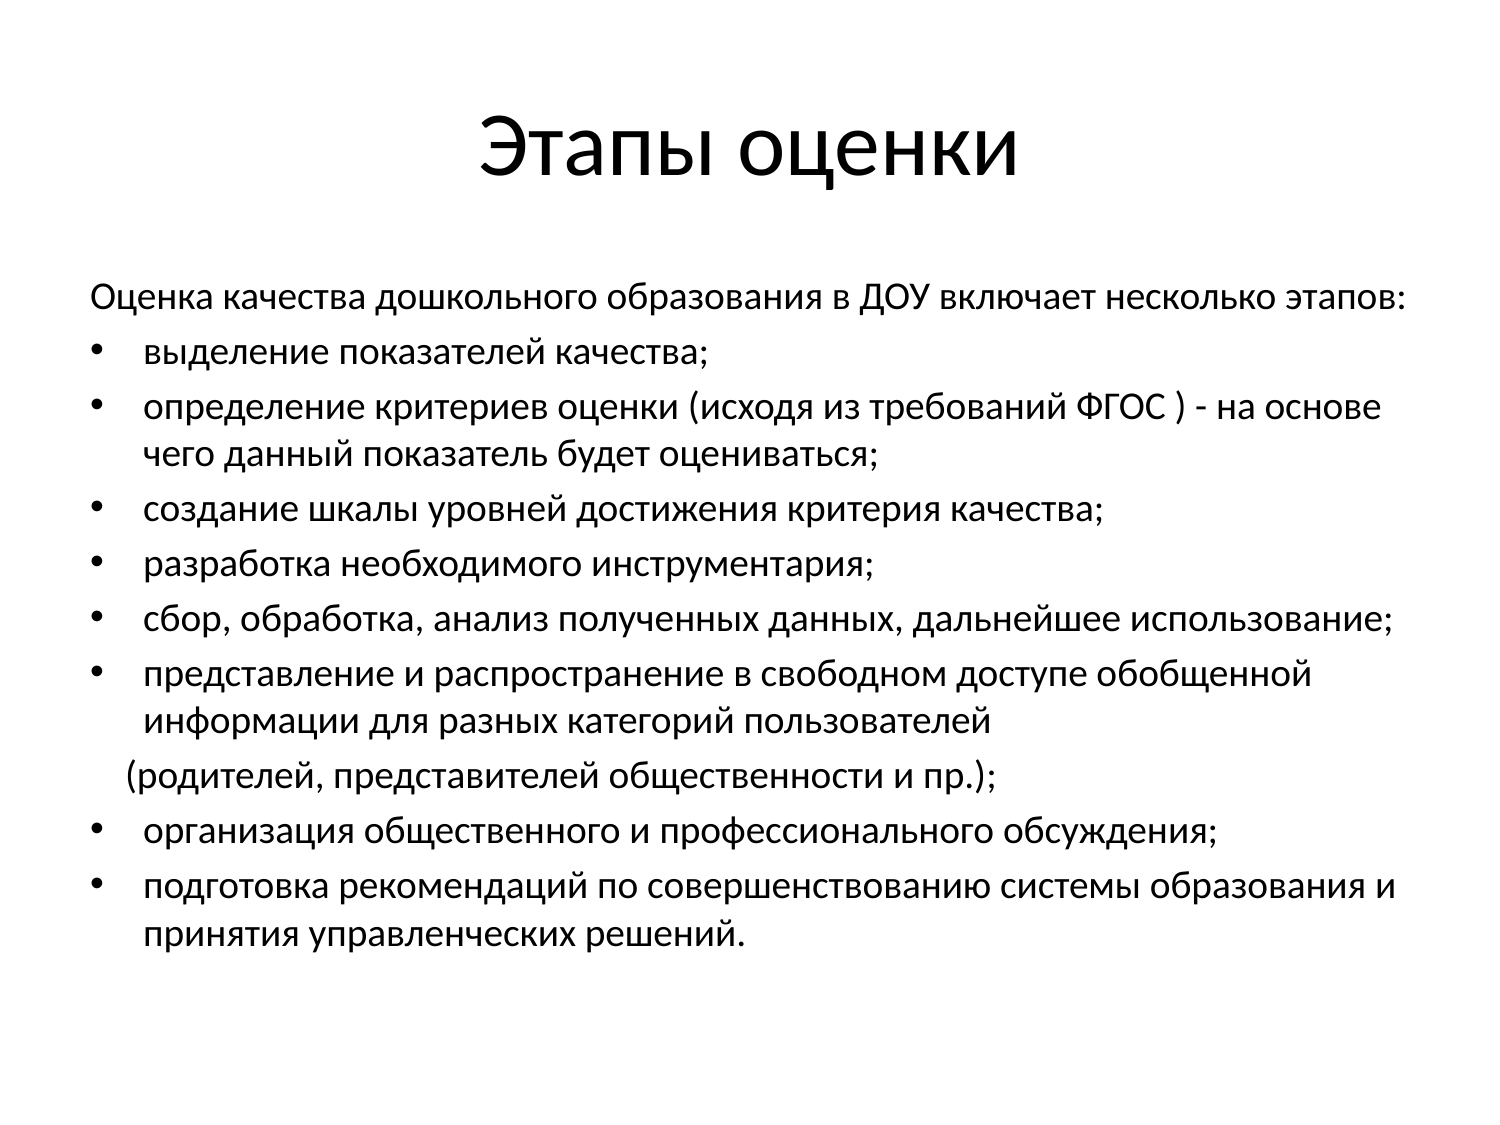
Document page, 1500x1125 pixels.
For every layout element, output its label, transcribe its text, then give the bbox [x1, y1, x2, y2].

list Оценка качества дошкольного образования в ДОУ включает несколько этапов: выделение показателей качества; определение критериев оценки (исходя из требований ФГОС ) - на основе чего данный показатель будет оцениваться; создание шкалы уровней достижения критерия качества; разработка необходимого инструментария; сбор, обработка, анализ полученных данных, дальнейшее использование; представление и распространение в свободном доступе обобщенной информации для разных категорий пользователей (родителей, представителей общественности и пр.); организация общественного и профессионального обсуждения; подготовка рекомендаций по совершенствованию системы образования и принятия управленческих решений. [75, 262, 1425, 1005]
title Этапы оценки [75, 45, 1425, 233]
